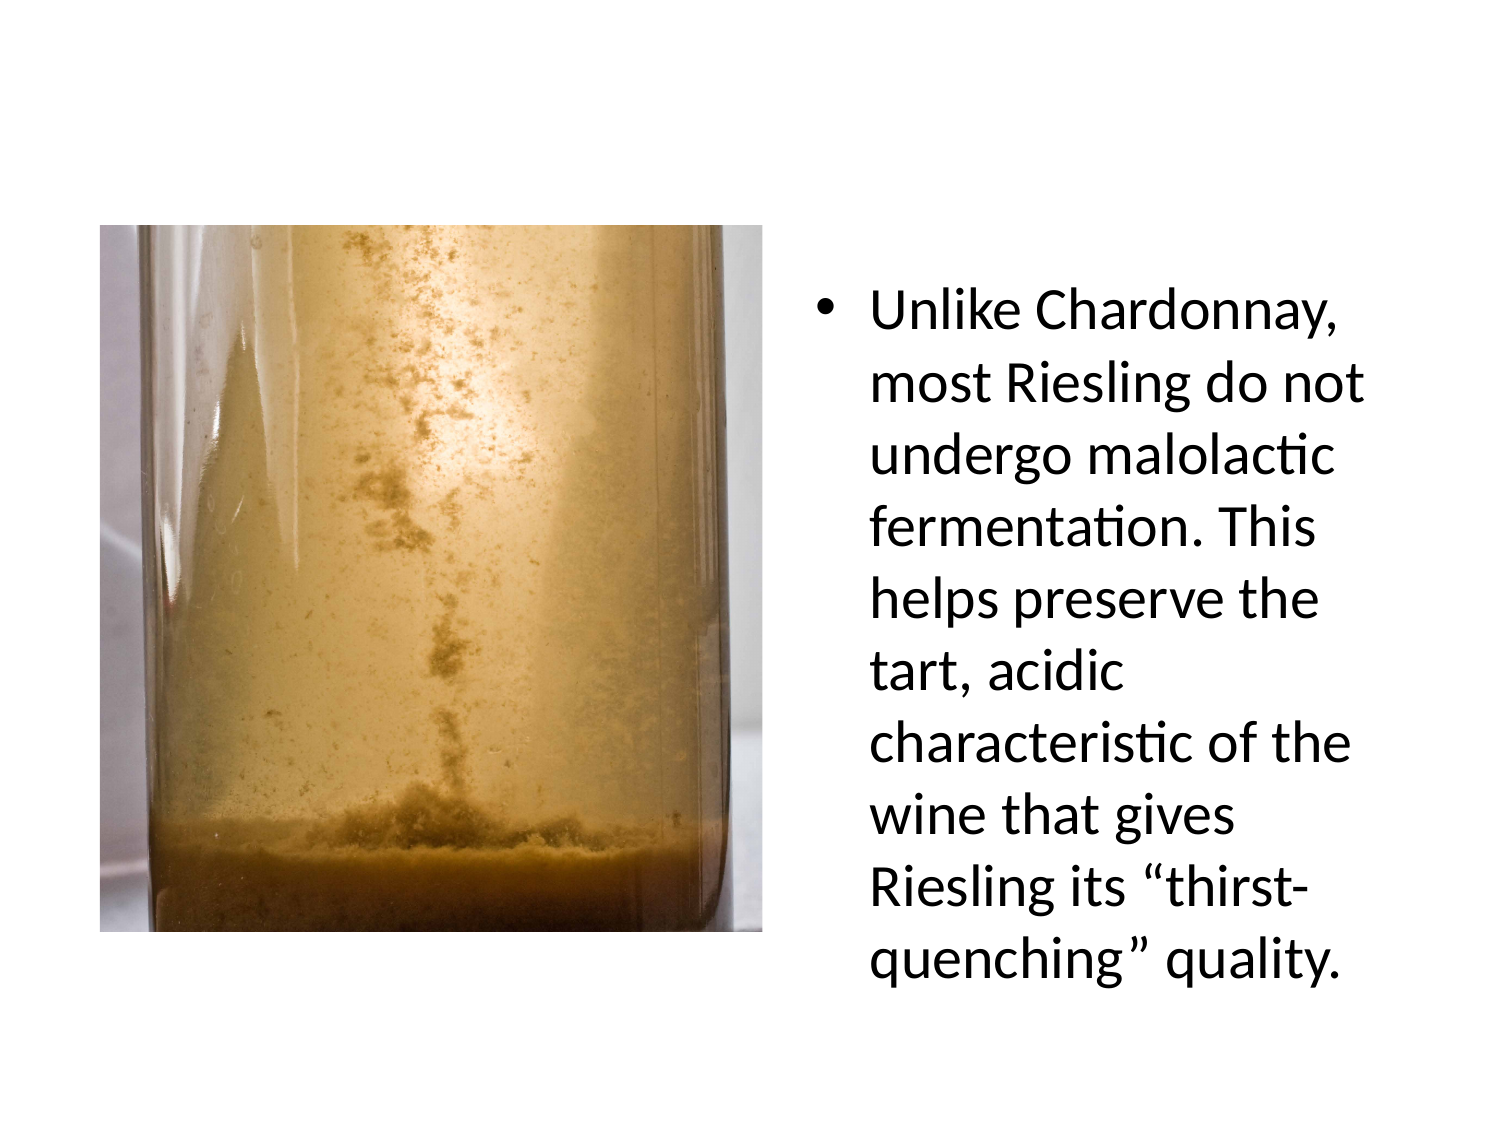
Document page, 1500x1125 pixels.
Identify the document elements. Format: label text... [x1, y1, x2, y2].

picture [99, 224, 763, 932]
list Unlike Chardonnay, most Riesling do not undergo malolactic fermentation. This helps preserve the tart, acidic characteristic of the wine that gives Riesling its “thirst-quenching” quality. [800, 262, 1425, 1005]
